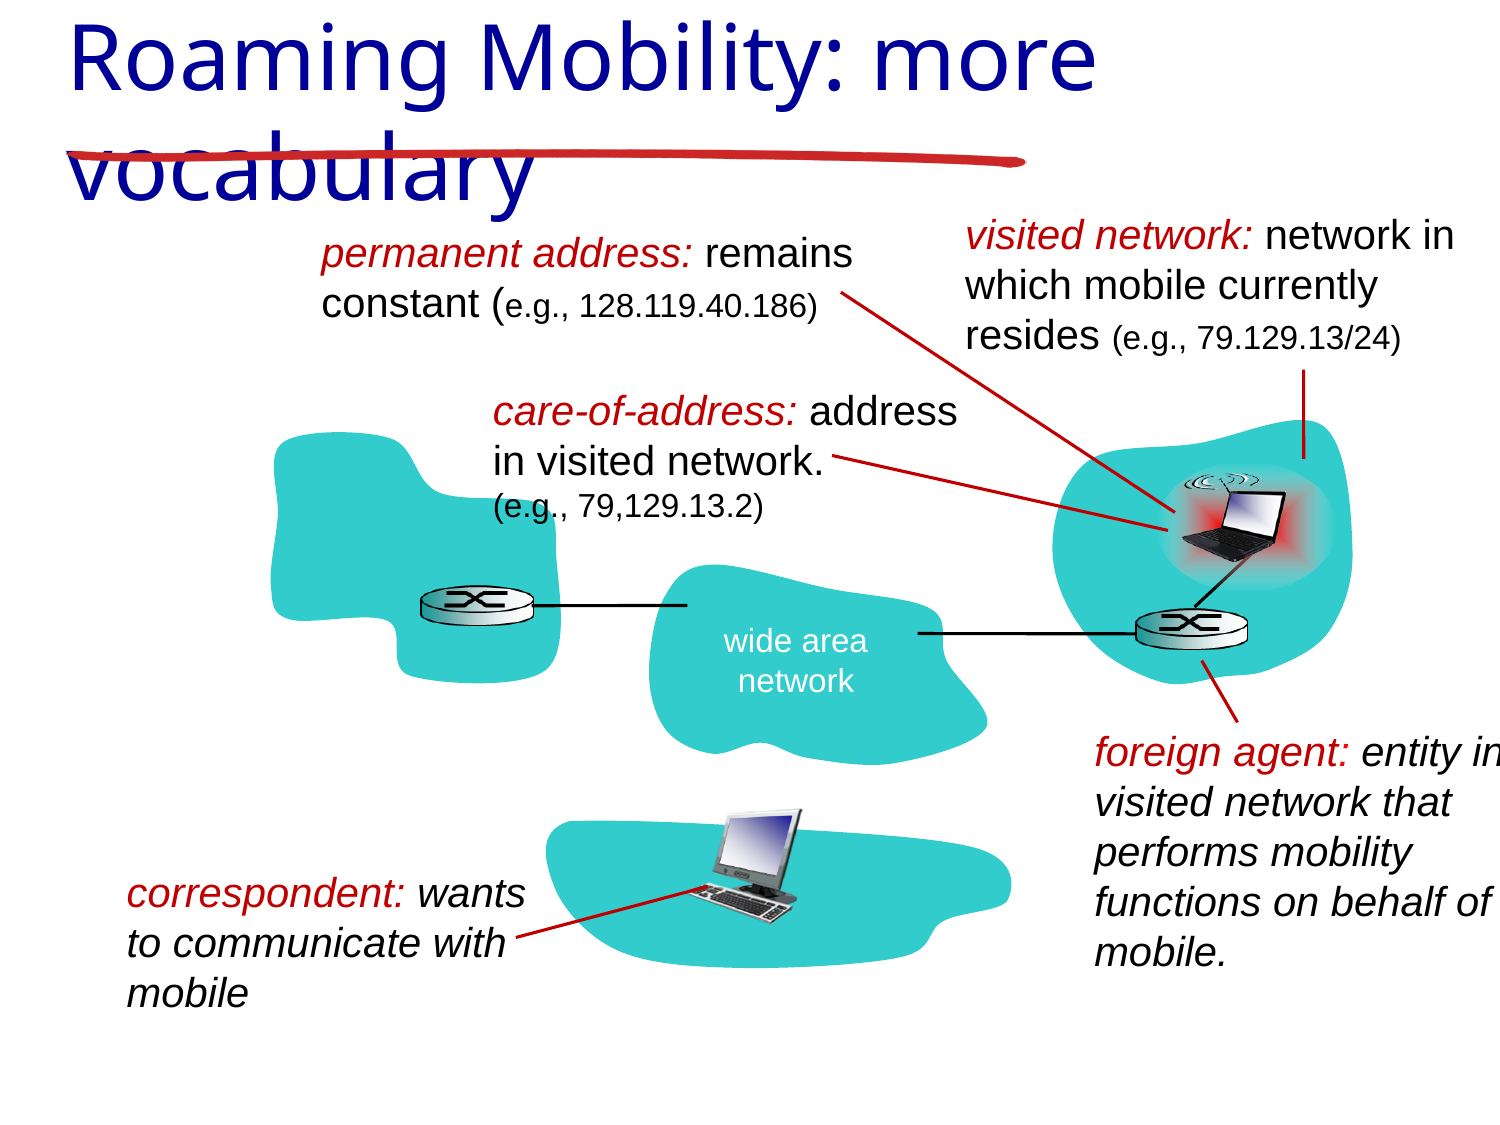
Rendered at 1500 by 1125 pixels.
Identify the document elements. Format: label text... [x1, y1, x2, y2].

picture [420, 585, 534, 627]
title Roaming Mobility: more vocabulary [51, 14, 1438, 203]
text_box correspondent: wants to communicate with mobile [111, 858, 563, 1024]
picture [1134, 608, 1248, 650]
text_box foreign agent: entity in visited network that performs mobility functions on behalf of mobile. [1079, 716, 1500, 982]
picture [62, 144, 1038, 173]
text_box wide area network [677, 611, 915, 707]
text_box [270, 432, 561, 684]
picture [655, 803, 805, 933]
text_box [649, 564, 988, 765]
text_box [1156, 460, 1336, 592]
text_box care-of-address: address in visited network. (e.g., 79,129.13.2) [478, 376, 1026, 532]
text_box [1052, 419, 1353, 685]
text_box visited network: network in which mobile currently resides (e.g., 79.129.13/24) [950, 200, 1500, 366]
text_box permanent address: remains constant (e.g., 128.119.40.186) [306, 218, 910, 333]
text_box [545, 820, 1012, 969]
